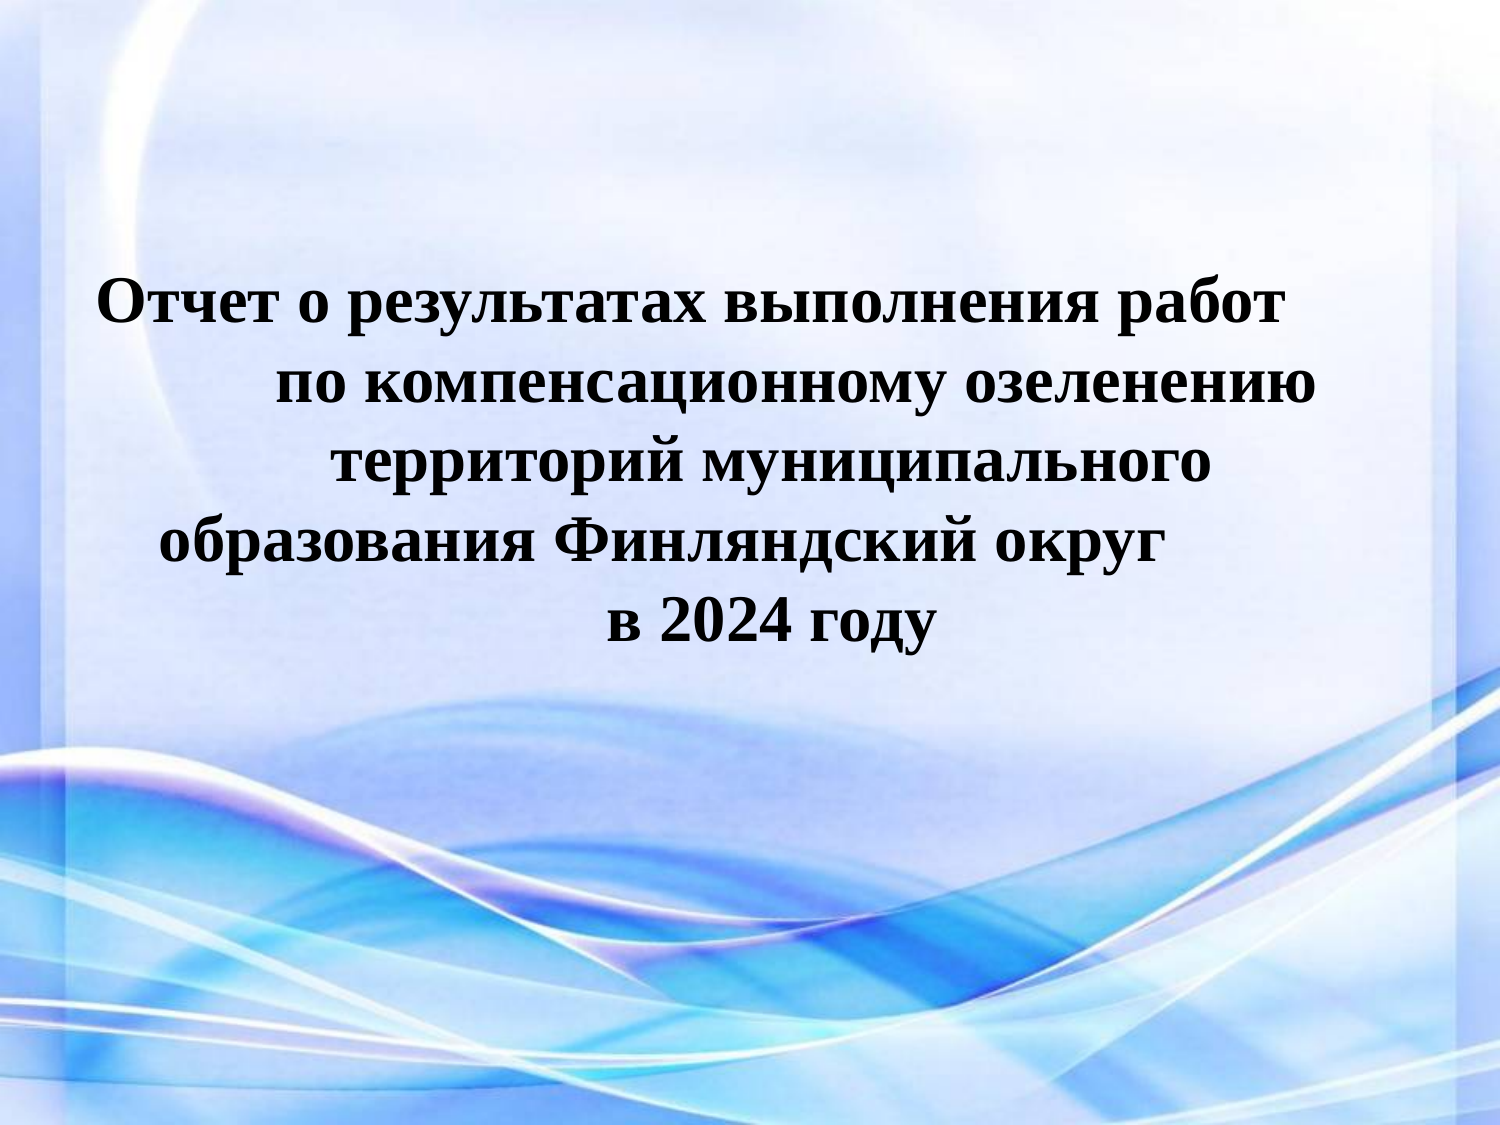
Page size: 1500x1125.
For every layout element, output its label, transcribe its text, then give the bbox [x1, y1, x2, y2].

picture [0, 0, 1500, 1125]
title Отчет о результатах выполнения работ по компенсационному озеленению территорий муниципального образования Финляндский округ в 2024 году [74, 148, 1426, 882]
